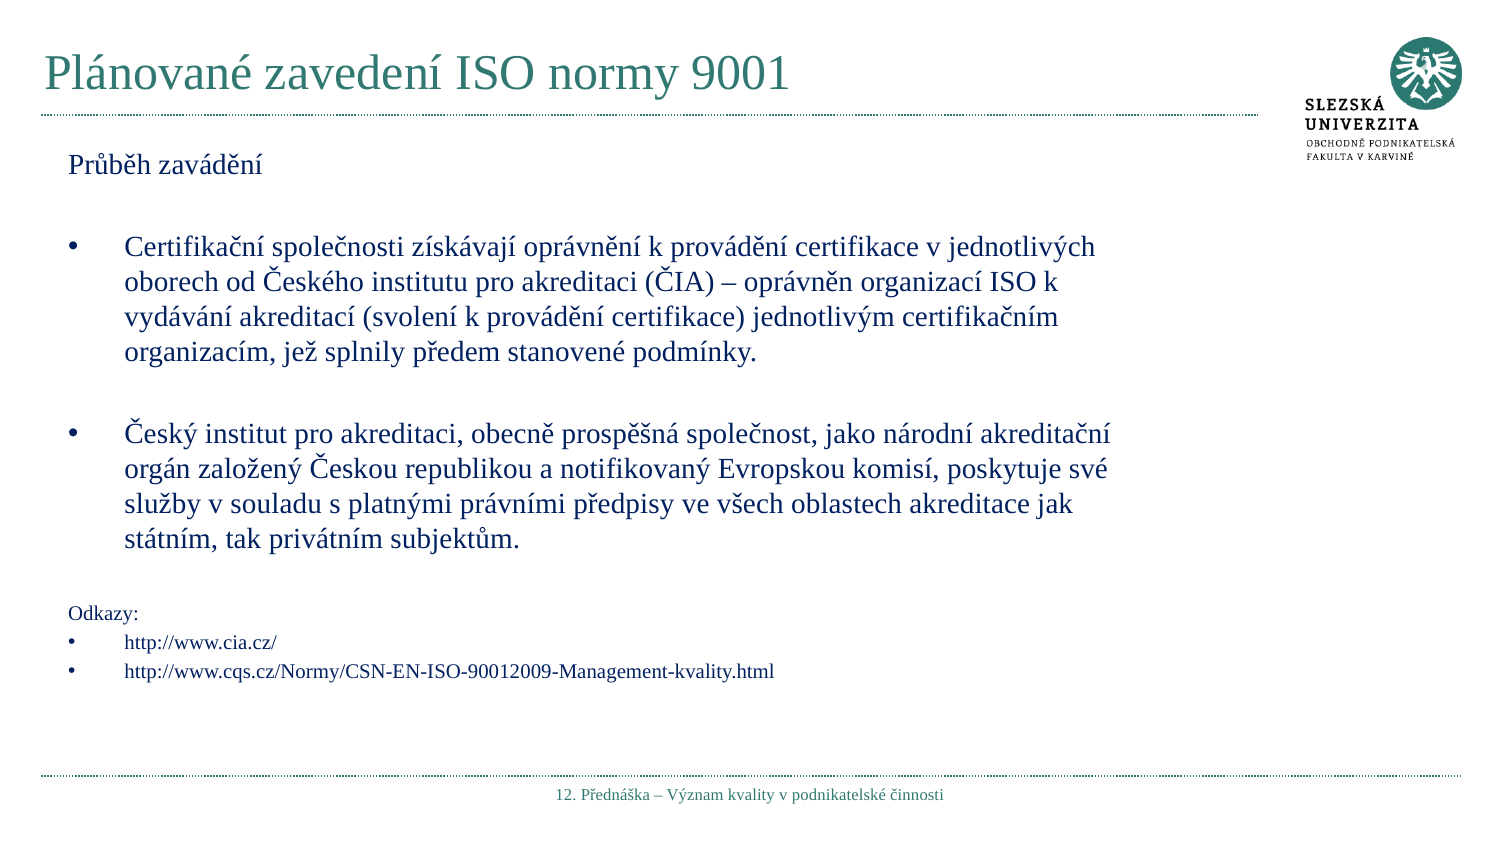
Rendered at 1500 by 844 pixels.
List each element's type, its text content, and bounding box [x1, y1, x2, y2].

text_box Průběh zavádění Certifikační společnosti získávají oprávnění k provádění certifikace v jednotlivých oborech od Českého institutu pro akreditaci (ČIA) – oprávněn organizací ISO k vydávání akreditací (svolení k provádění certifikace) jednotlivým certifikačním organizacím, jež splnily předem stanovené podmínky. Český institut pro akreditaci, obecně prospěšná společnost, jako národní akreditační orgán založený Českou republikou a notifikovaný Evropskou komisí, poskytuje své služby v souladu s platnými právními předpisy ve všech oblastech akreditace jak státním, tak privátním subjektům. Odkazy: http://www.cia.cz/ http://www.cqs.cz/Normy/CSN-EN-ISO-90012009-Management-kvality.html [53, 137, 1164, 754]
title Plánované zavedení ISO normy 9001 [29, 32, 1270, 116]
text_box 12. Přednáška – Význam kvality v podnikatelské činnosti [442, 776, 1058, 811]
picture [1305, 37, 1462, 160]
